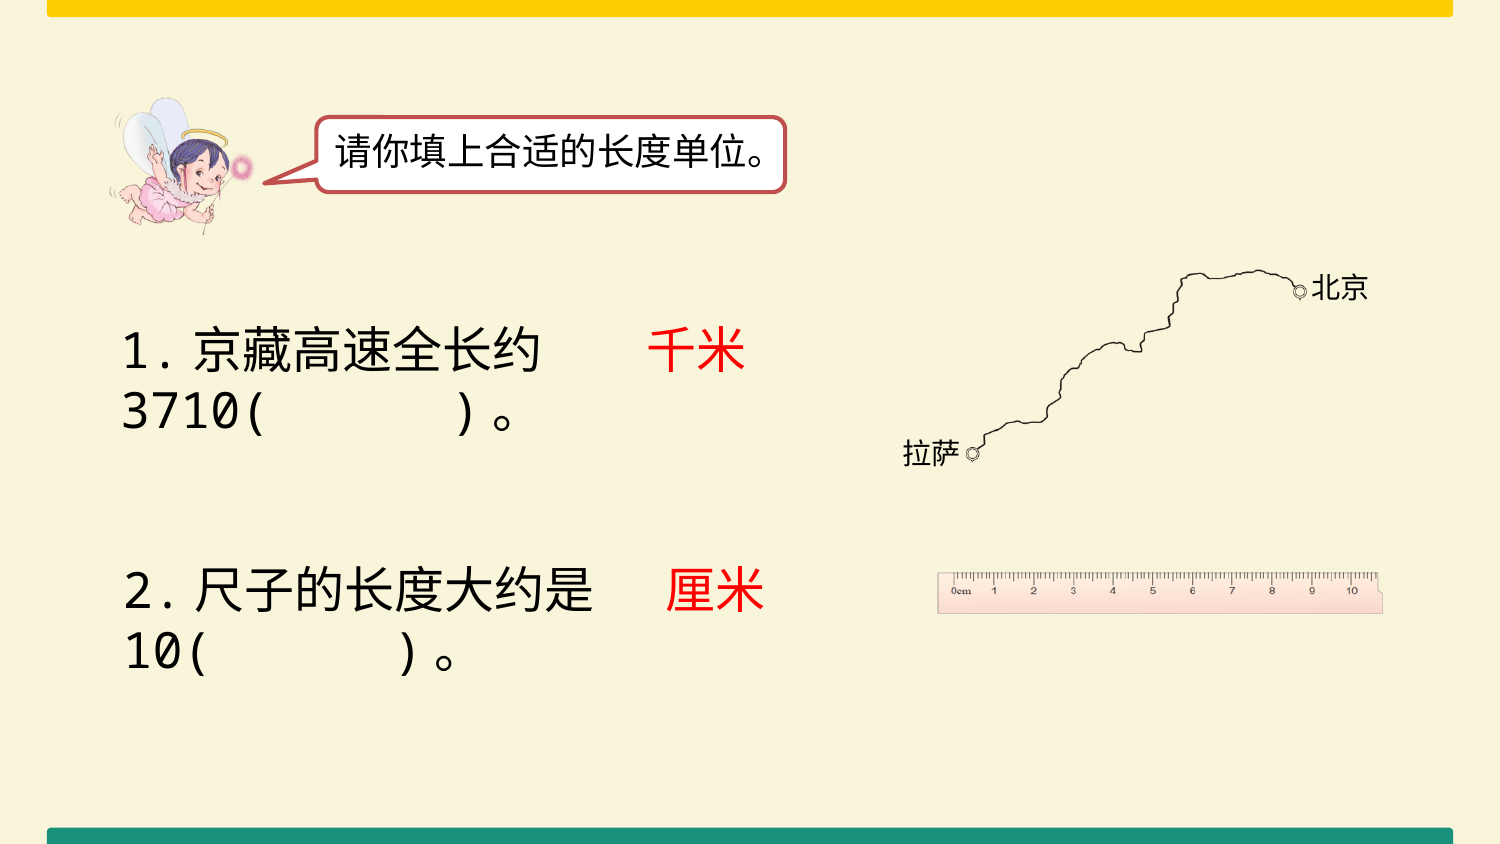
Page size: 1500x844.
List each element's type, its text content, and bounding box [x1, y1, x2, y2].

picture [0, 0, 1500, 844]
text_box 厘米 [627, 550, 815, 626]
text_box 1.京藏高速全长约3710( )。 [105, 310, 881, 446]
text_box 千米 [606, 310, 832, 386]
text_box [105, 93, 786, 239]
text_box 2.尺子的长度大约是10( )。 [107, 550, 905, 686]
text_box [886, 261, 1386, 479]
